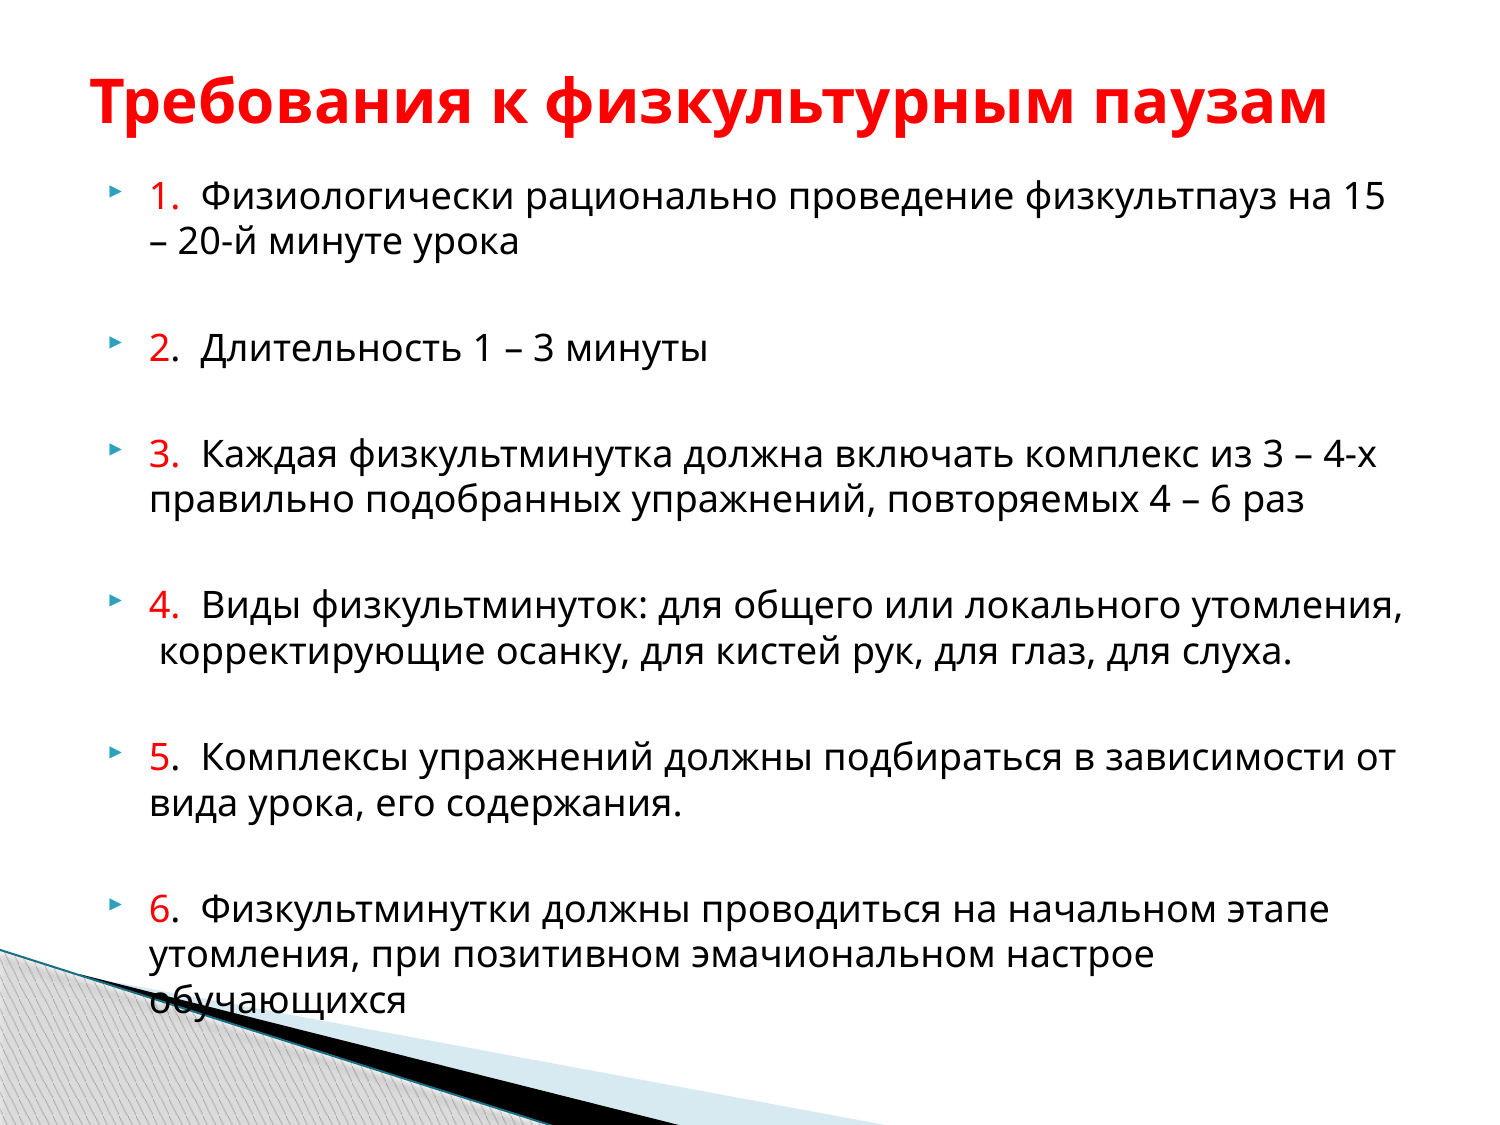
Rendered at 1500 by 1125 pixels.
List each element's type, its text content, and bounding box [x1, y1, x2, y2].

list 1. Физиологически рационально проведение физкультпауз на 15 – 20-й минуте урока 2. Длительность 1 – 3 минуты 3. Каждая физкультминутка должна включать комплекс из 3 – 4-х правильно подобранных упражнений, повторяемых 4 – 6 раз 4. Виды физкультминуток: для общего или локального утомления, корректирующие осанку, для кистей рук, для глаз, для слуха. 5. Комплексы упражнений должны подбираться в зависимости от вида урока, его содержания. 6. Физкультминутки должны проводиться на начальном этапе утомления, при позитивном эмачиональном настрое обучающихся [75, 164, 1425, 1055]
title Требования к физкультурным паузам [75, 45, 1425, 153]
